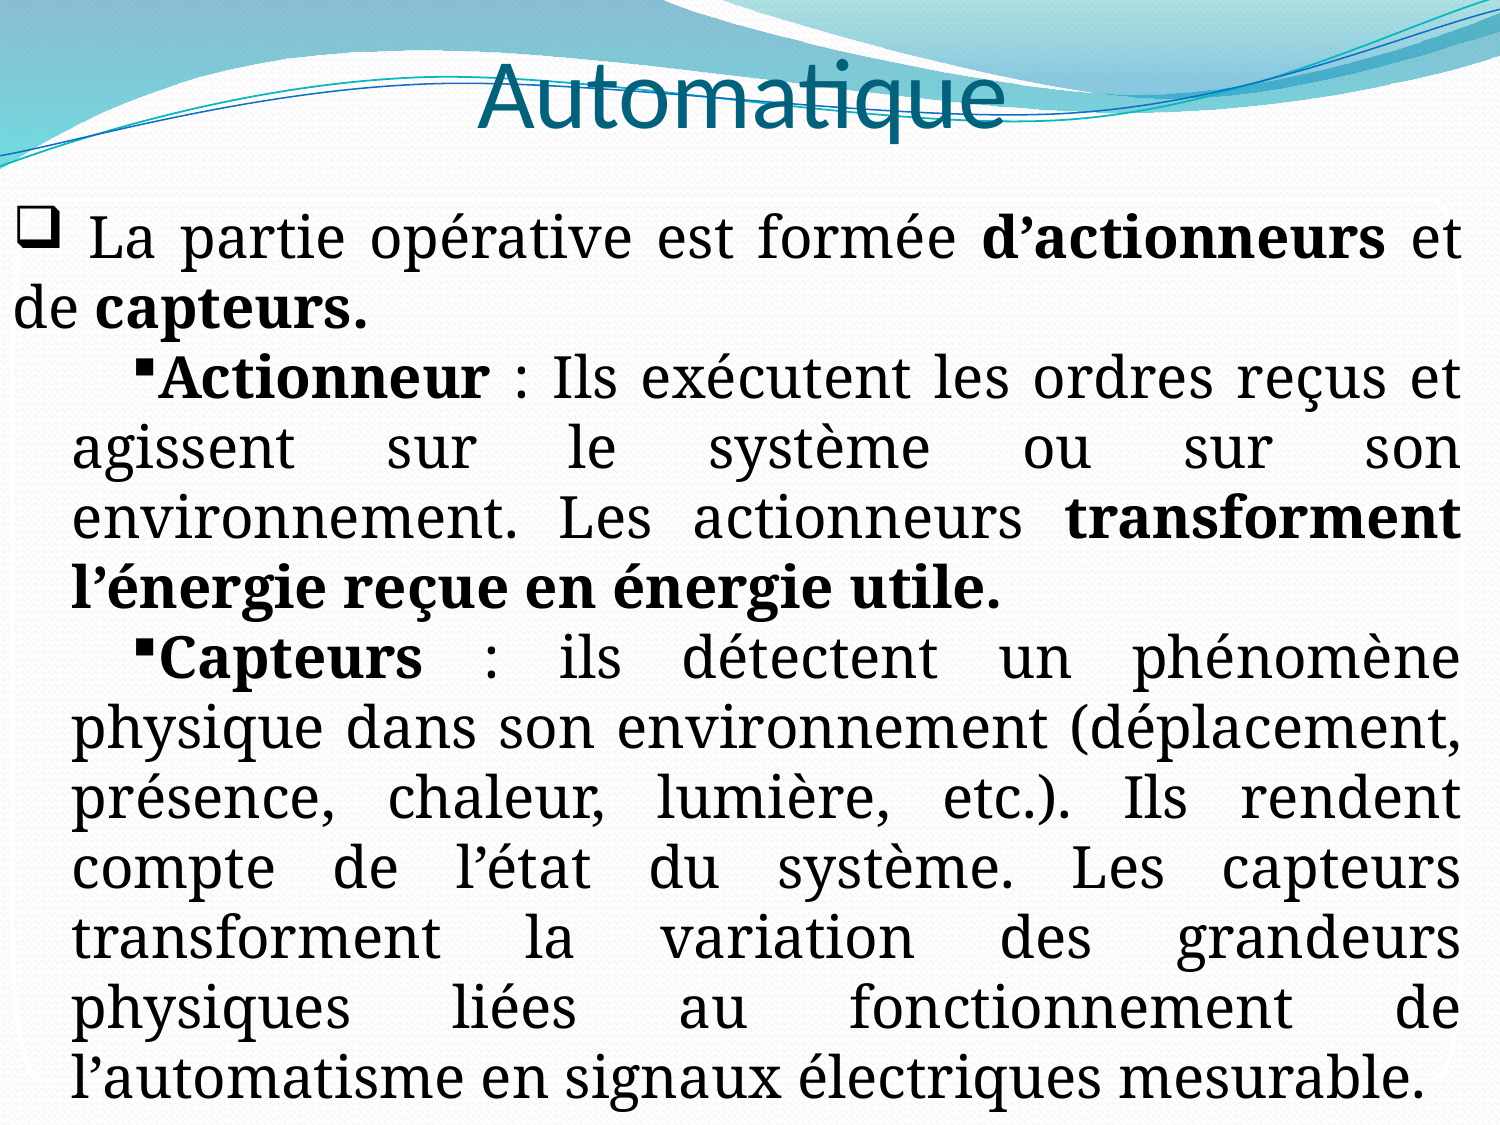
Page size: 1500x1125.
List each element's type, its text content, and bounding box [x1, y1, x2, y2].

title Automatique [474, 0, 1100, 149]
text_box La partie opérative est formée d’actionneurs et de capteurs. Actionneur : Ils exécutent les ordres reçus et agissent sur le système ou sur son environnement. Les actionneurs transforment l’énergie reçue en énergie utile. Capteurs : ils détectent un phénomène physique dans son environnement (déplacement, présence, chaleur, lumière, etc.). Ils rendent compte de l’état du système. Les capteurs transforment la variation des grandeurs physiques liées au fonctionnement de l’automatisme en signaux électriques mesurable. [12, 199, 1463, 1081]
